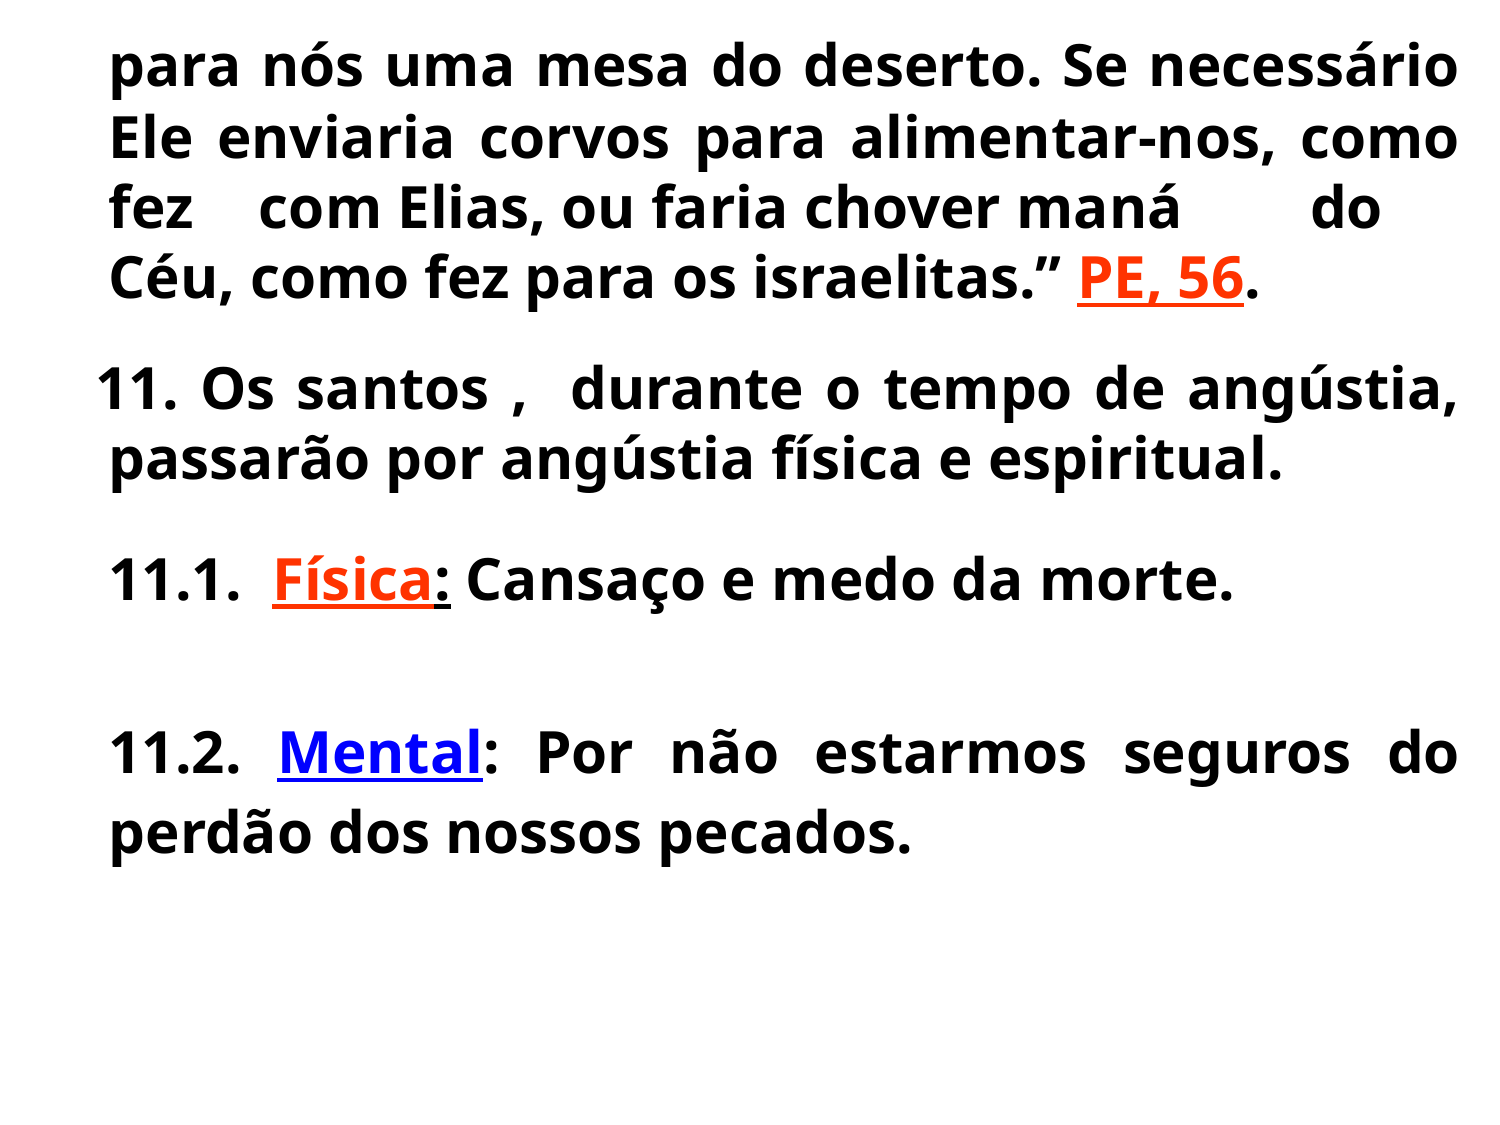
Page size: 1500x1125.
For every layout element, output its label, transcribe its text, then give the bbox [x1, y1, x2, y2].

list para nós uma mesa do deserto. Se necessário Ele enviaria corvos para alimentar-nos, como fez com Elias, ou faria chover maná do Céu, como fez para os israelitas.” PE, 56. 11. Os santos , durante o tempo de angústia, passarão por angústia física e espiritual. 11.1. Física: Cansaço e medo da morte. 11.2. Mental: Por não estarmos seguros do perdão dos nossos pecados. [37, 12, 1475, 1088]
